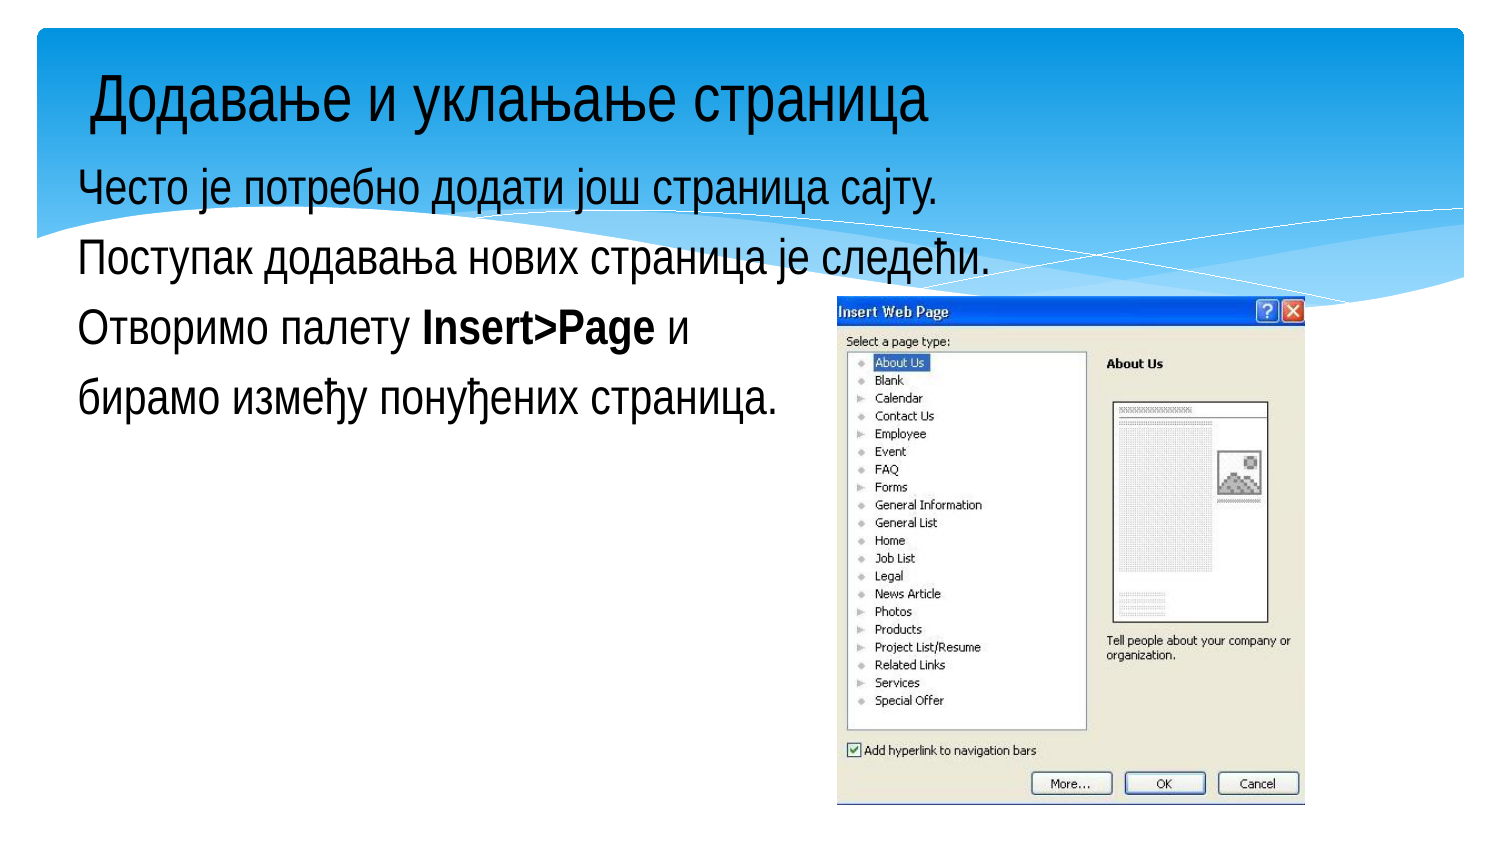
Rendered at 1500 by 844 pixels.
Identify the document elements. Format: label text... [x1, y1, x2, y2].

picture [837, 296, 1305, 805]
title Додавање и уклањање страница [75, 41, 1425, 147]
list Често је потребно додати још страница сајту. Поступак додавања нових страница је следећи. Отворимо палету Insert>Page и бирамо између понуђених страница. [62, 146, 1359, 704]
